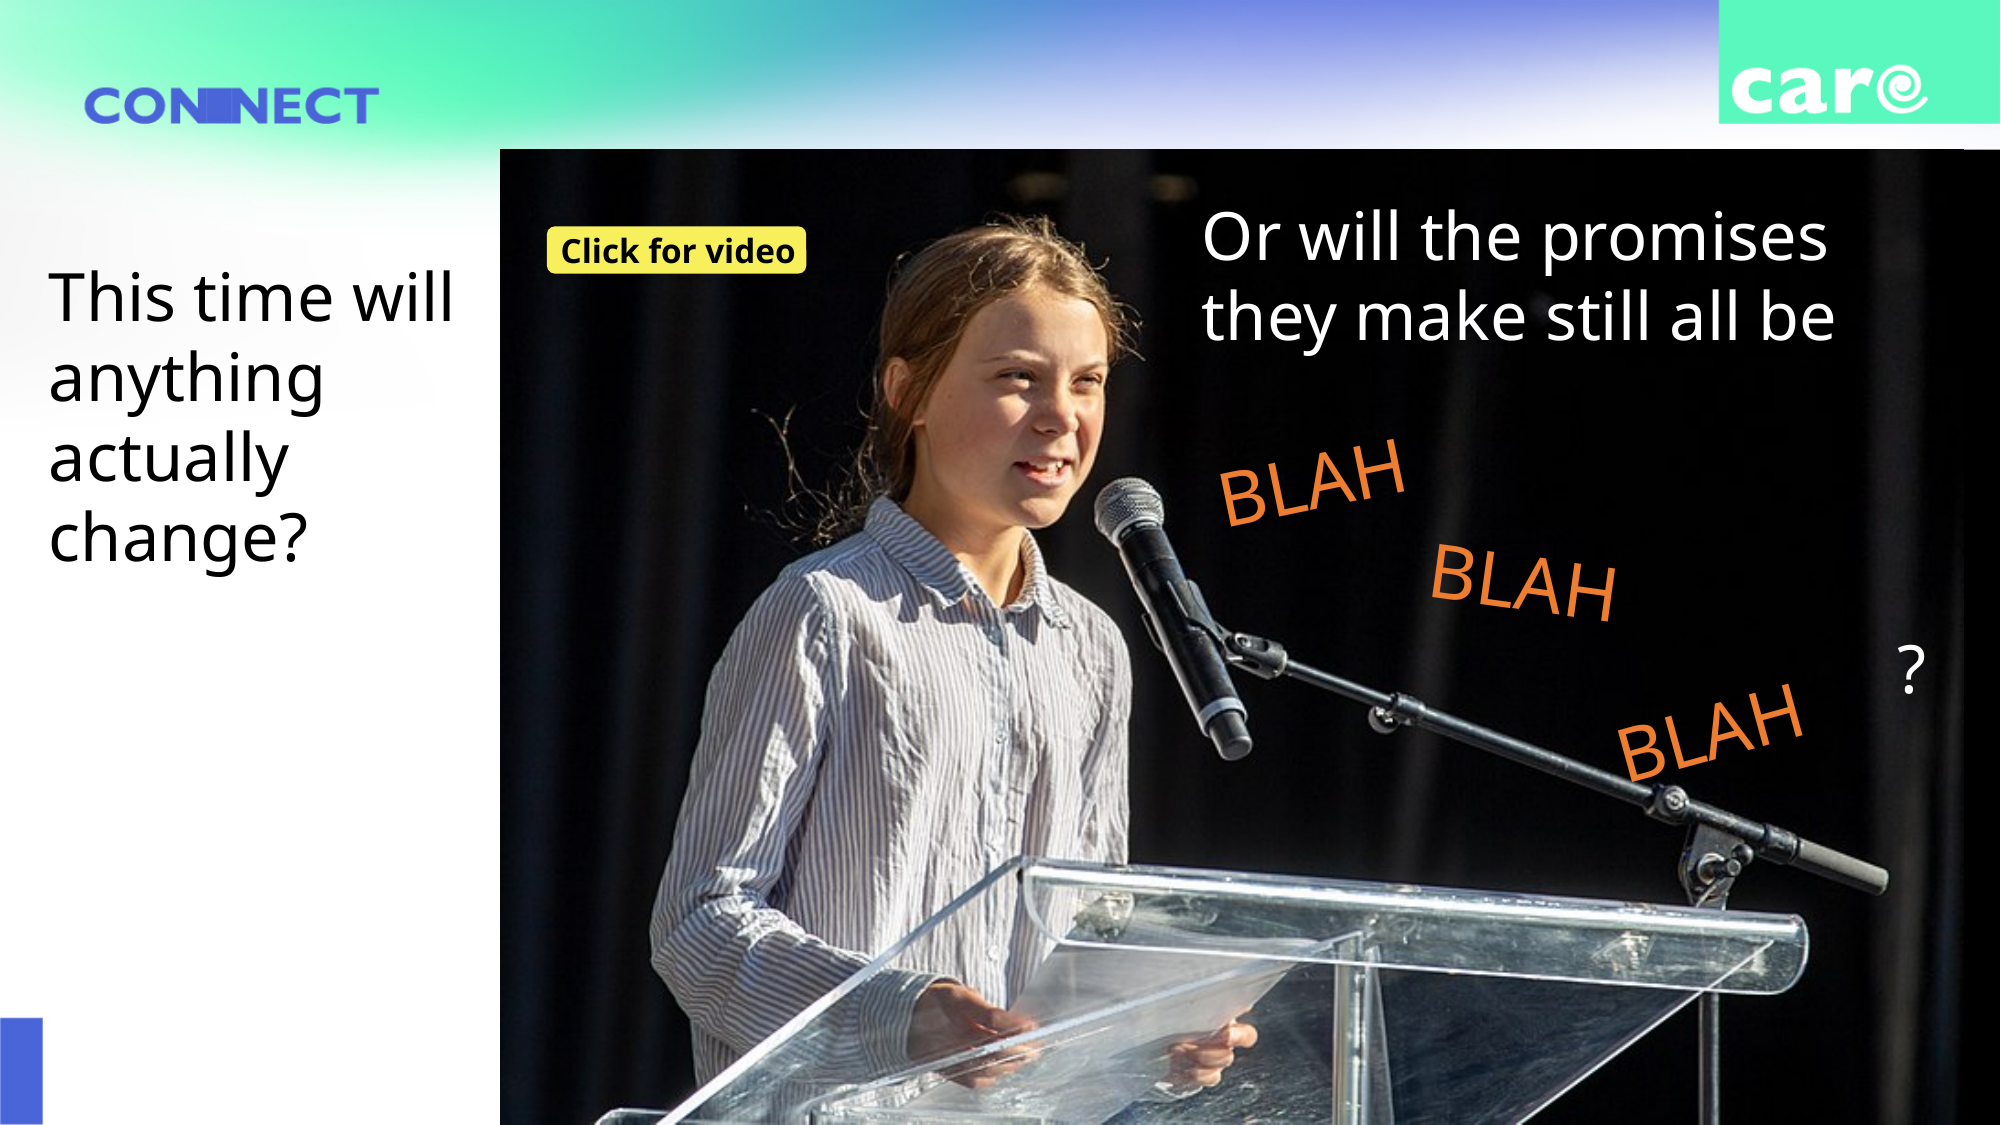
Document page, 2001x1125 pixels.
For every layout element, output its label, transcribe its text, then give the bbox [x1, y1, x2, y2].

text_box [499, 149, 2000, 1125]
text_box This time will anything actually change? [34, 247, 499, 583]
picture [0, 0, 2001, 1125]
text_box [527, 223, 830, 279]
